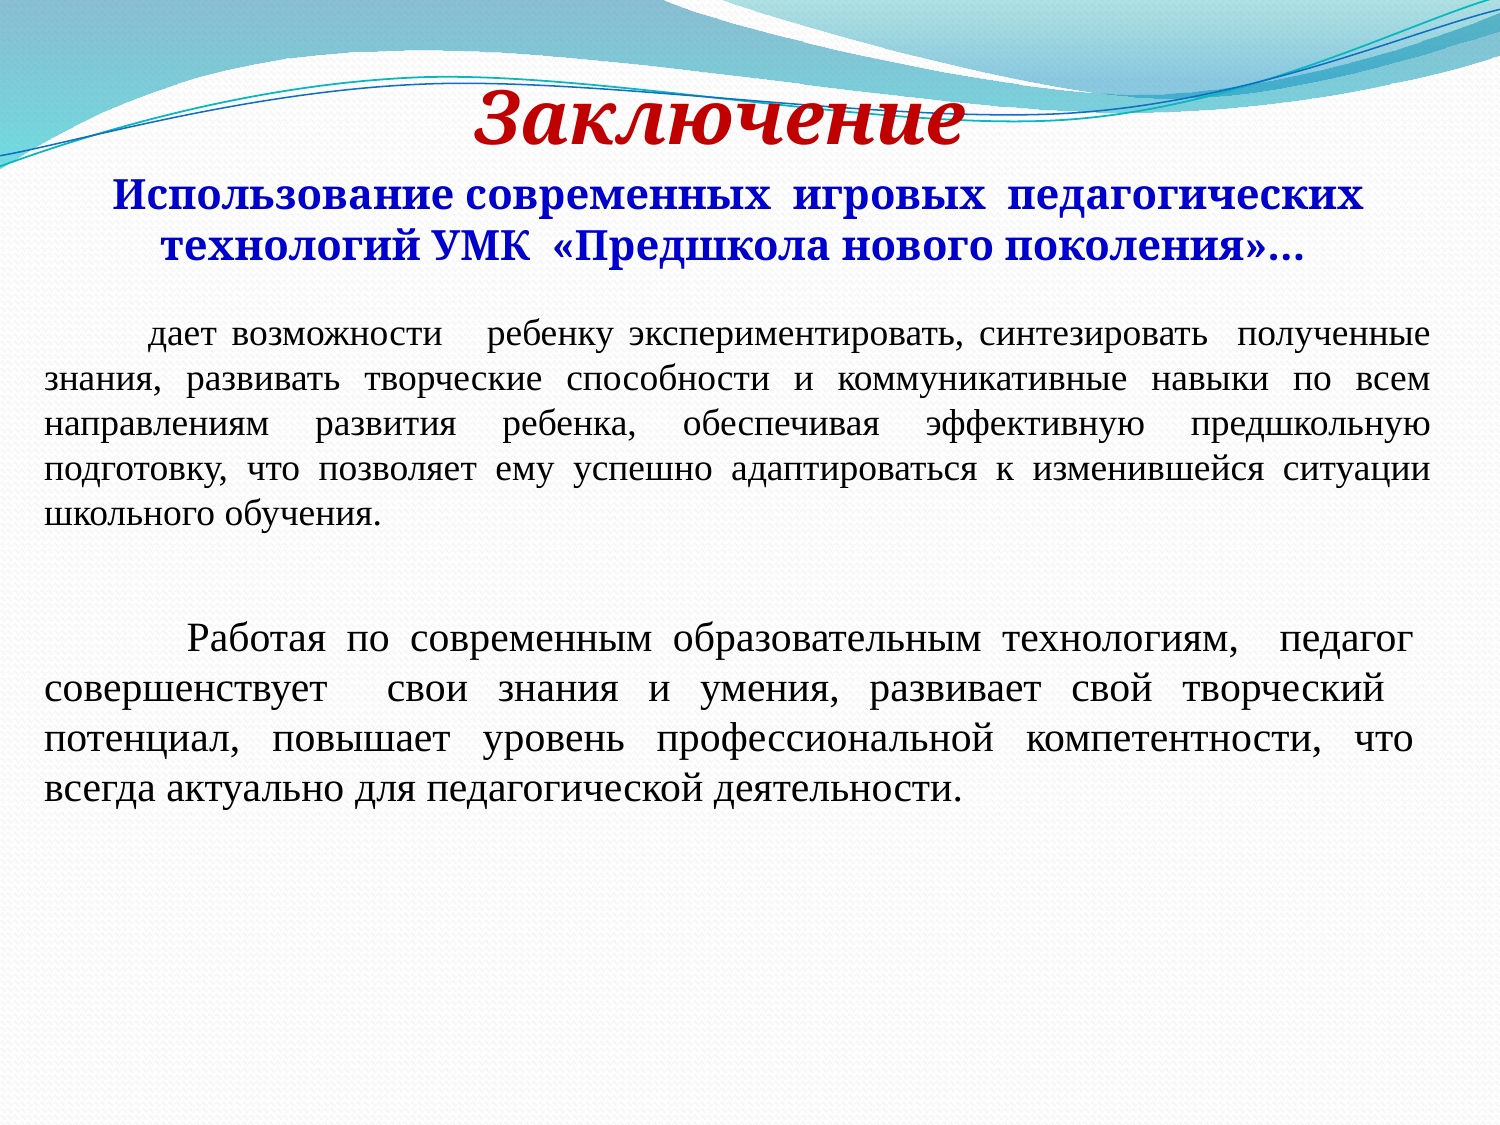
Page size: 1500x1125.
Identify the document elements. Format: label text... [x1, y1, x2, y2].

text_box Использование современных игровых педагогических технологий УМК «Предшкола нового поколения»… [76, 160, 1400, 255]
text_box Заключение [29, 62, 1412, 255]
text_box дает возможности ребенку экспериментировать, синтезировать полученные знания, развивать творческие способности и коммуникативные навыки по всем направлениям развития ребенка, обеспечивая эффективную предшкольную подготовку, что позволяет ему успешно адаптироваться к изменившейся ситуации школьного обучения. [29, 255, 1447, 540]
text_box Работая по современным образовательным технологиям, педагог совершенствует свои знания и умения, развивает свой творческий потенциал, повышает уровень профессиональной компетентности, что всегда актуально для педагогической деятельности. [29, 540, 1430, 818]
